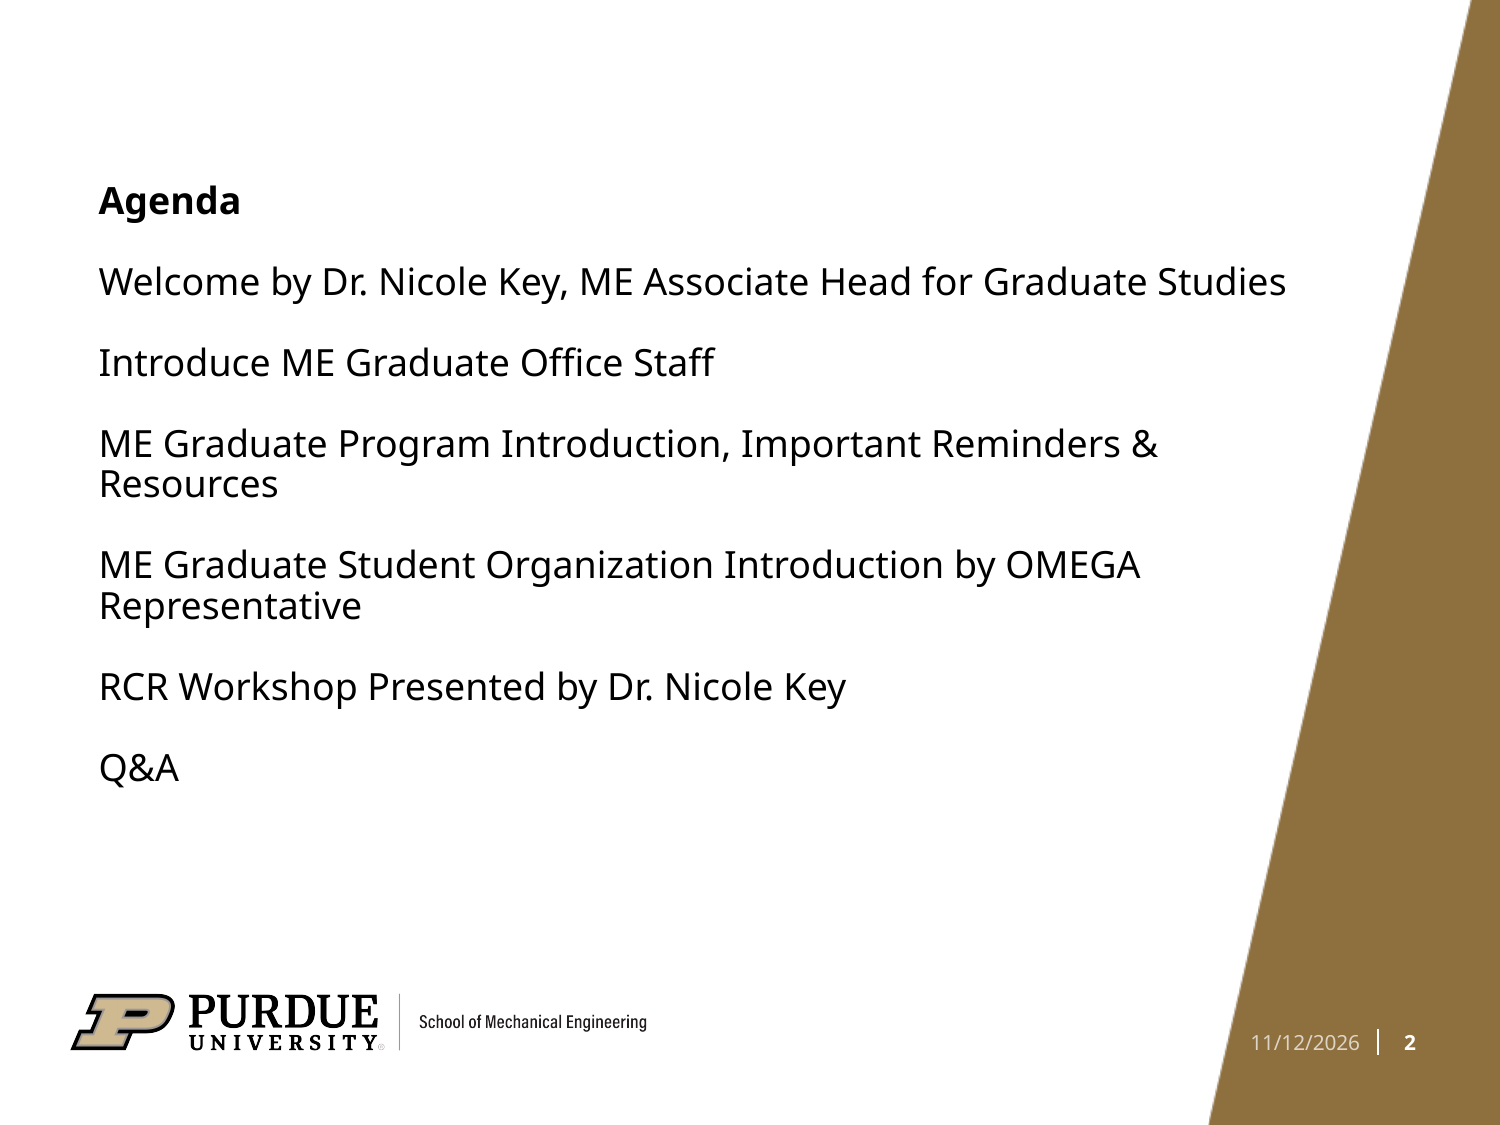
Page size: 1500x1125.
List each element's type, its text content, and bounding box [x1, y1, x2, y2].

text_box [981, 509, 1208, 586]
picture [70, 991, 655, 1054]
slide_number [1234, 1017, 1375, 1071]
slide_number 2 [1380, 1013, 1441, 1074]
title Agenda Welcome by Dr. Nicole Key, ME Associate Head for Graduate Studies Introduce ME Graduate Office Staff ME Graduate Program Introduction, Important Reminders & Resources ME Graduate Student Organization Introduction by OMEGA Representative RCR Workshop Presented by Dr. Nicole Key Q&A [95, 179, 1291, 881]
